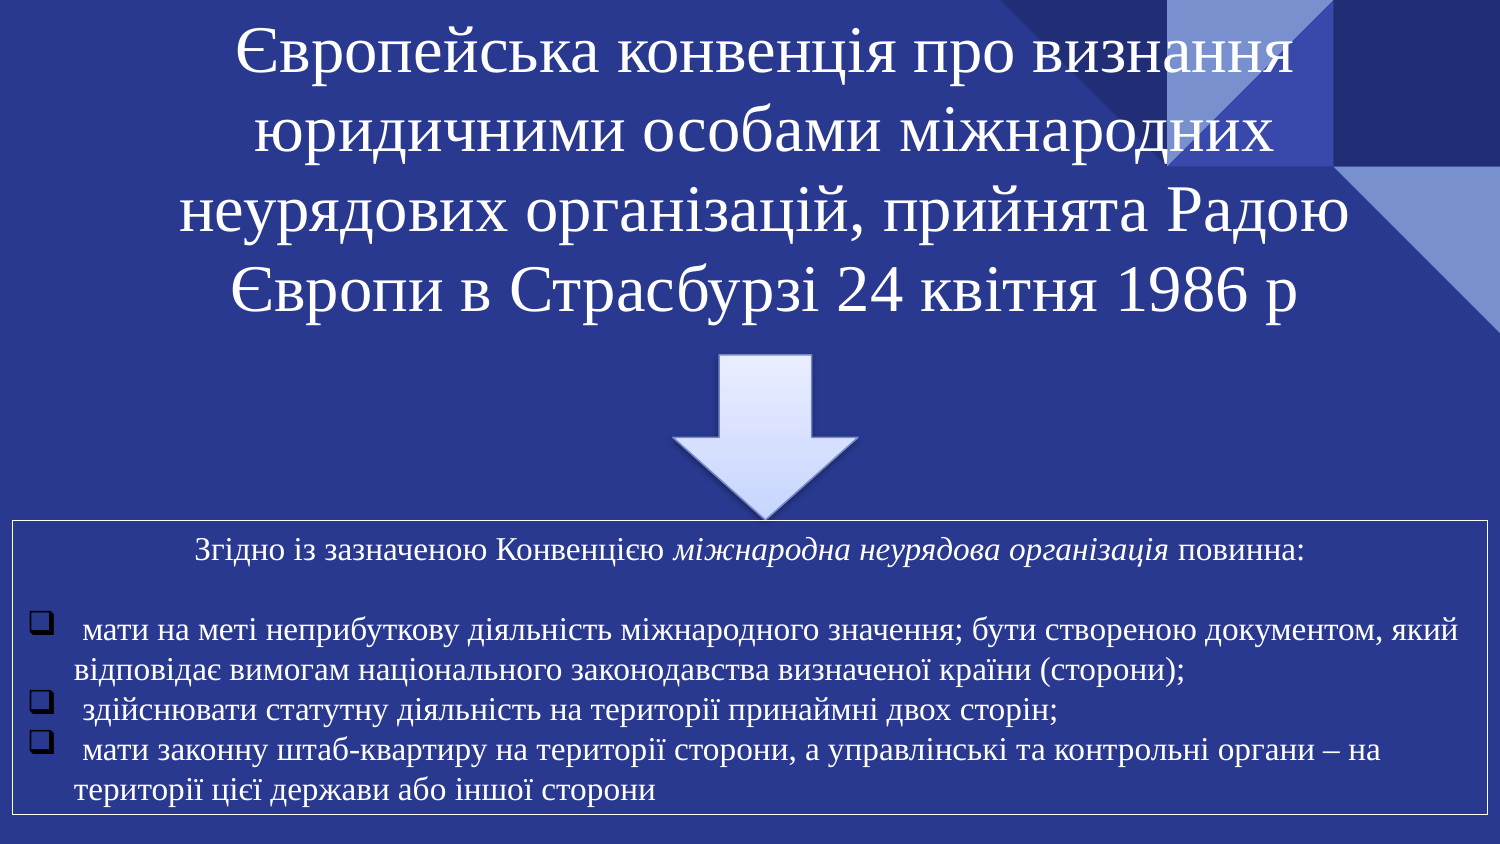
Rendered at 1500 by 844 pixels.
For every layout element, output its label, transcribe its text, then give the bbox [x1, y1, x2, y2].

text_box [672, 354, 859, 520]
text_box Згідно із зазначеною Конвенцією міжнародна неурядова організація повинна: мати на меті неприбуткову діяльність міжнародного значення; бути створеною документом, який відповідає вимогам національного законодавства визначеної країни (сторони); здійснювати статутну діяльність на території принаймні двох сторін; мати законну штаб-квартиру на території сторони, а управлінські та контрольні органи – на території цієї держави або іншої сторони [12, 520, 1488, 815]
title Європейська конвенція про визнання юридичними особами міжнародних неурядових організацій, прийнята Радою Європи в Страсбурзі 24 квітня 1986 р [91, 96, 1440, 234]
